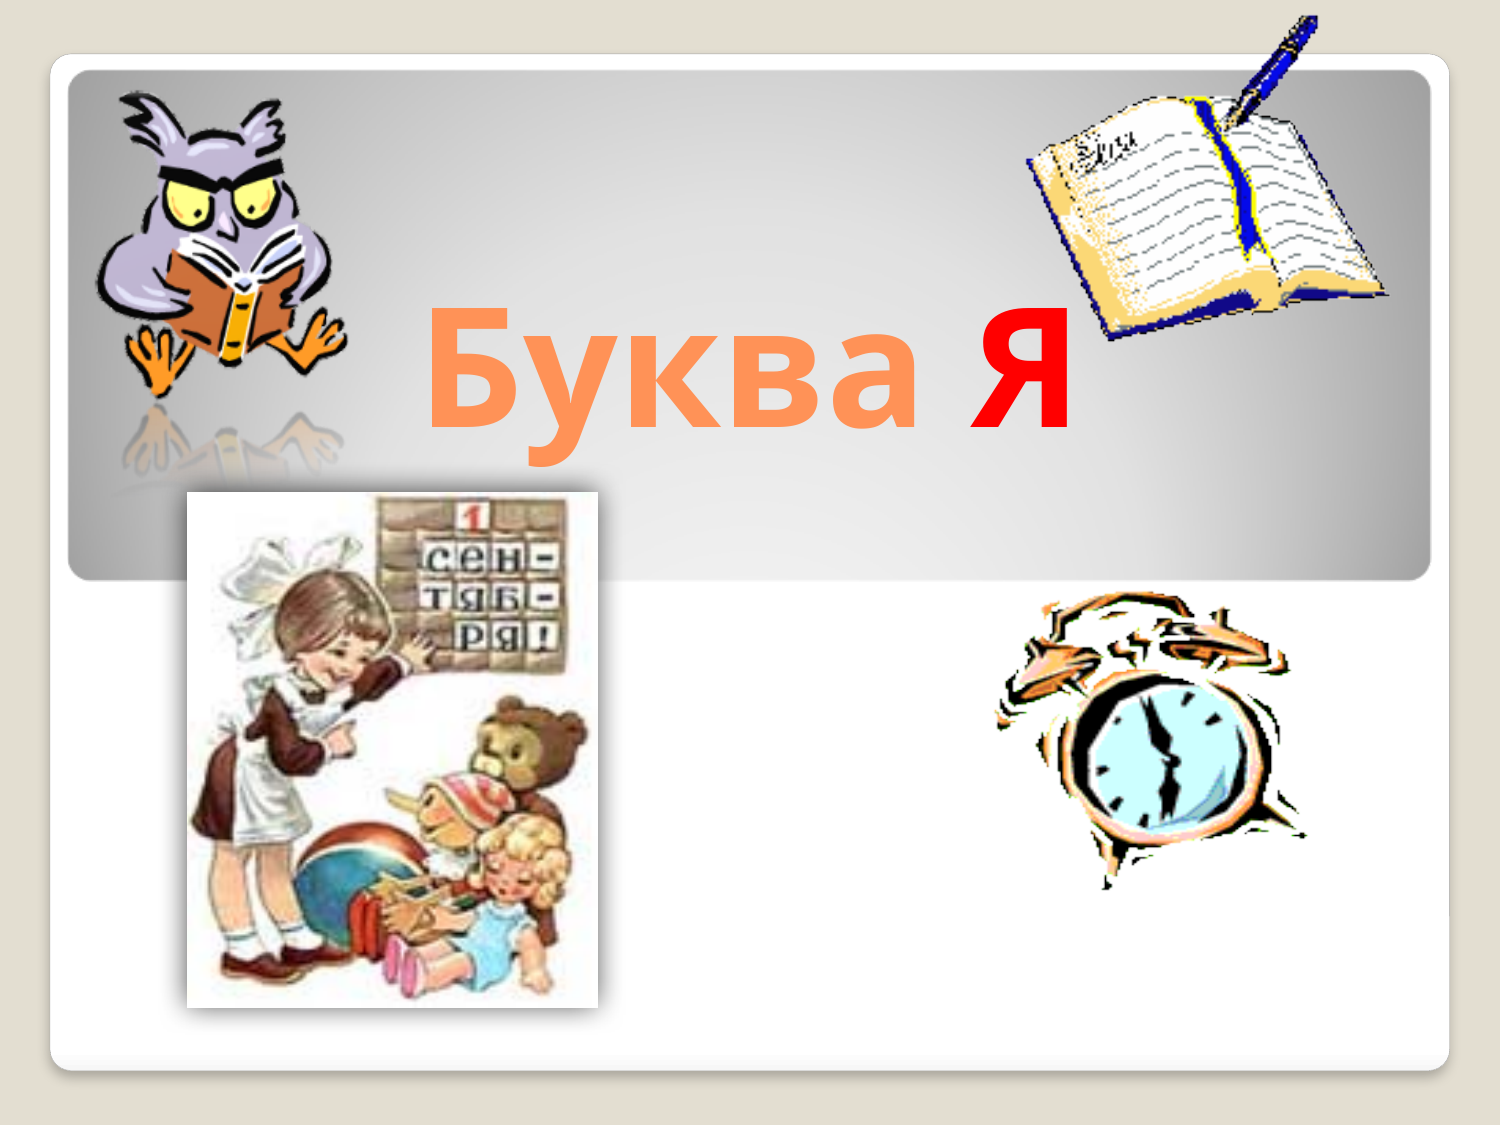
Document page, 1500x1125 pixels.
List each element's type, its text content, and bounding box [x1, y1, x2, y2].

title Буква Я [362, 93, 1388, 469]
picture [984, 585, 1337, 902]
picture [67, 0, 1432, 1008]
